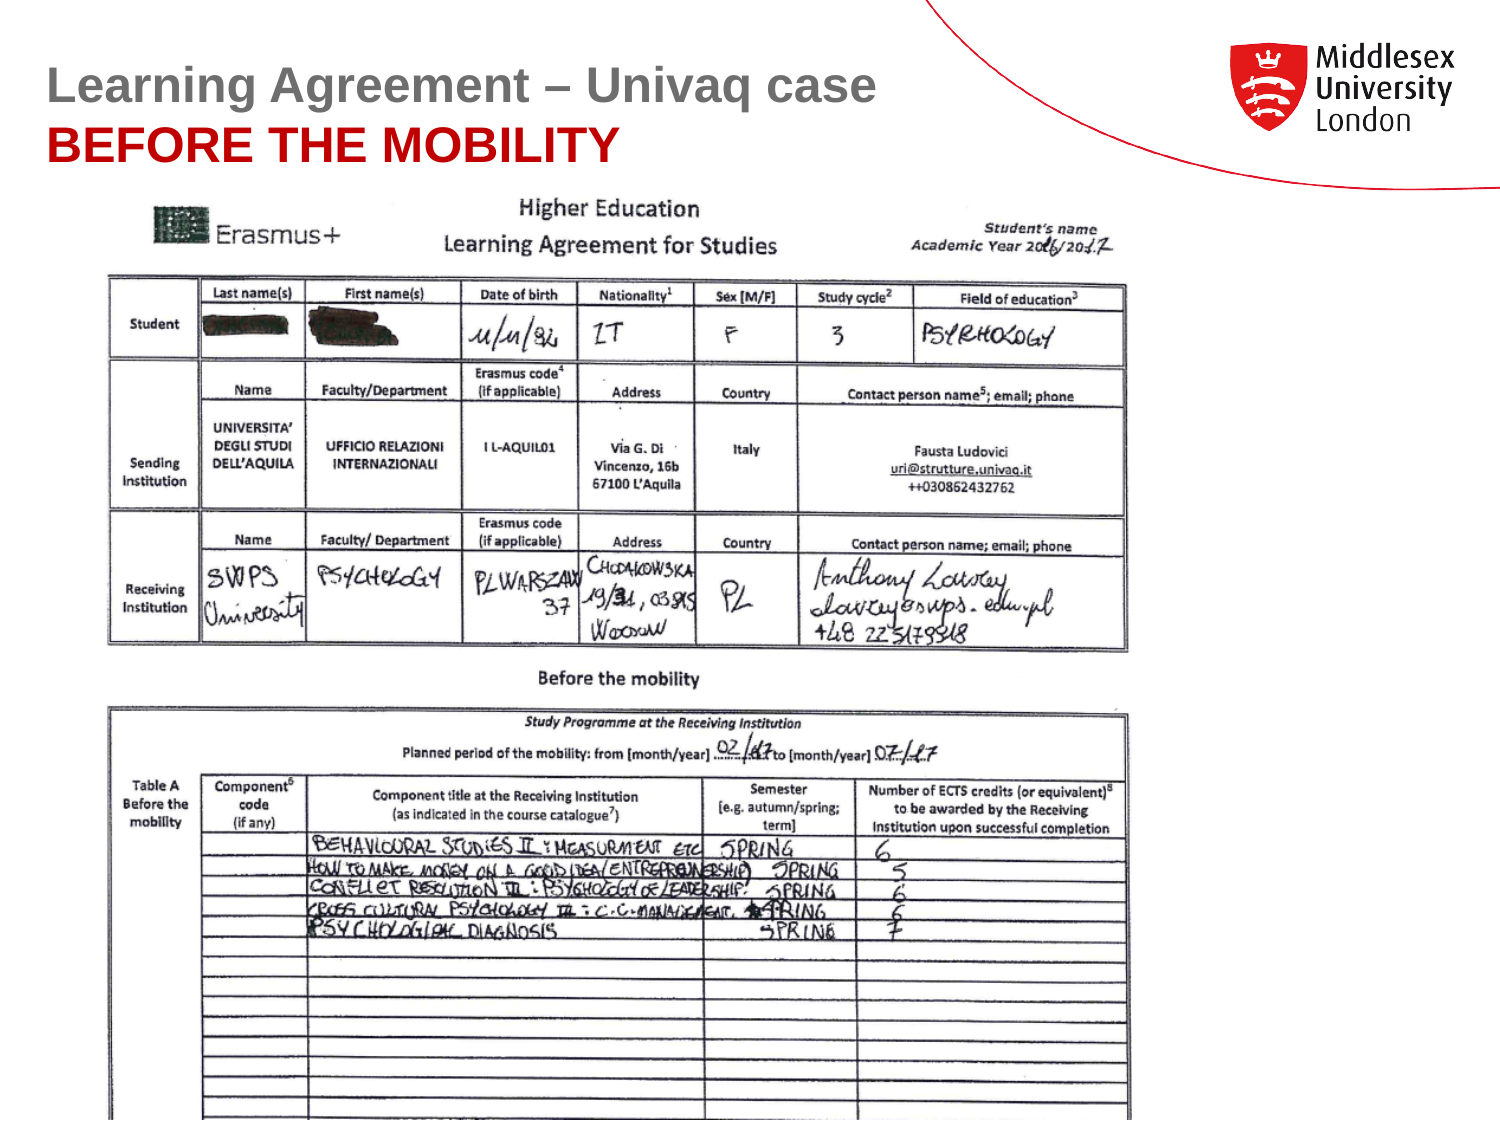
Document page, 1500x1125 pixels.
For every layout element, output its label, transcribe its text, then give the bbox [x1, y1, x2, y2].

picture [924, 0, 1500, 223]
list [105, 173, 1132, 1120]
title Learning Agreement – Univaq case BEFORE THE MOBILITY [31, 45, 963, 125]
